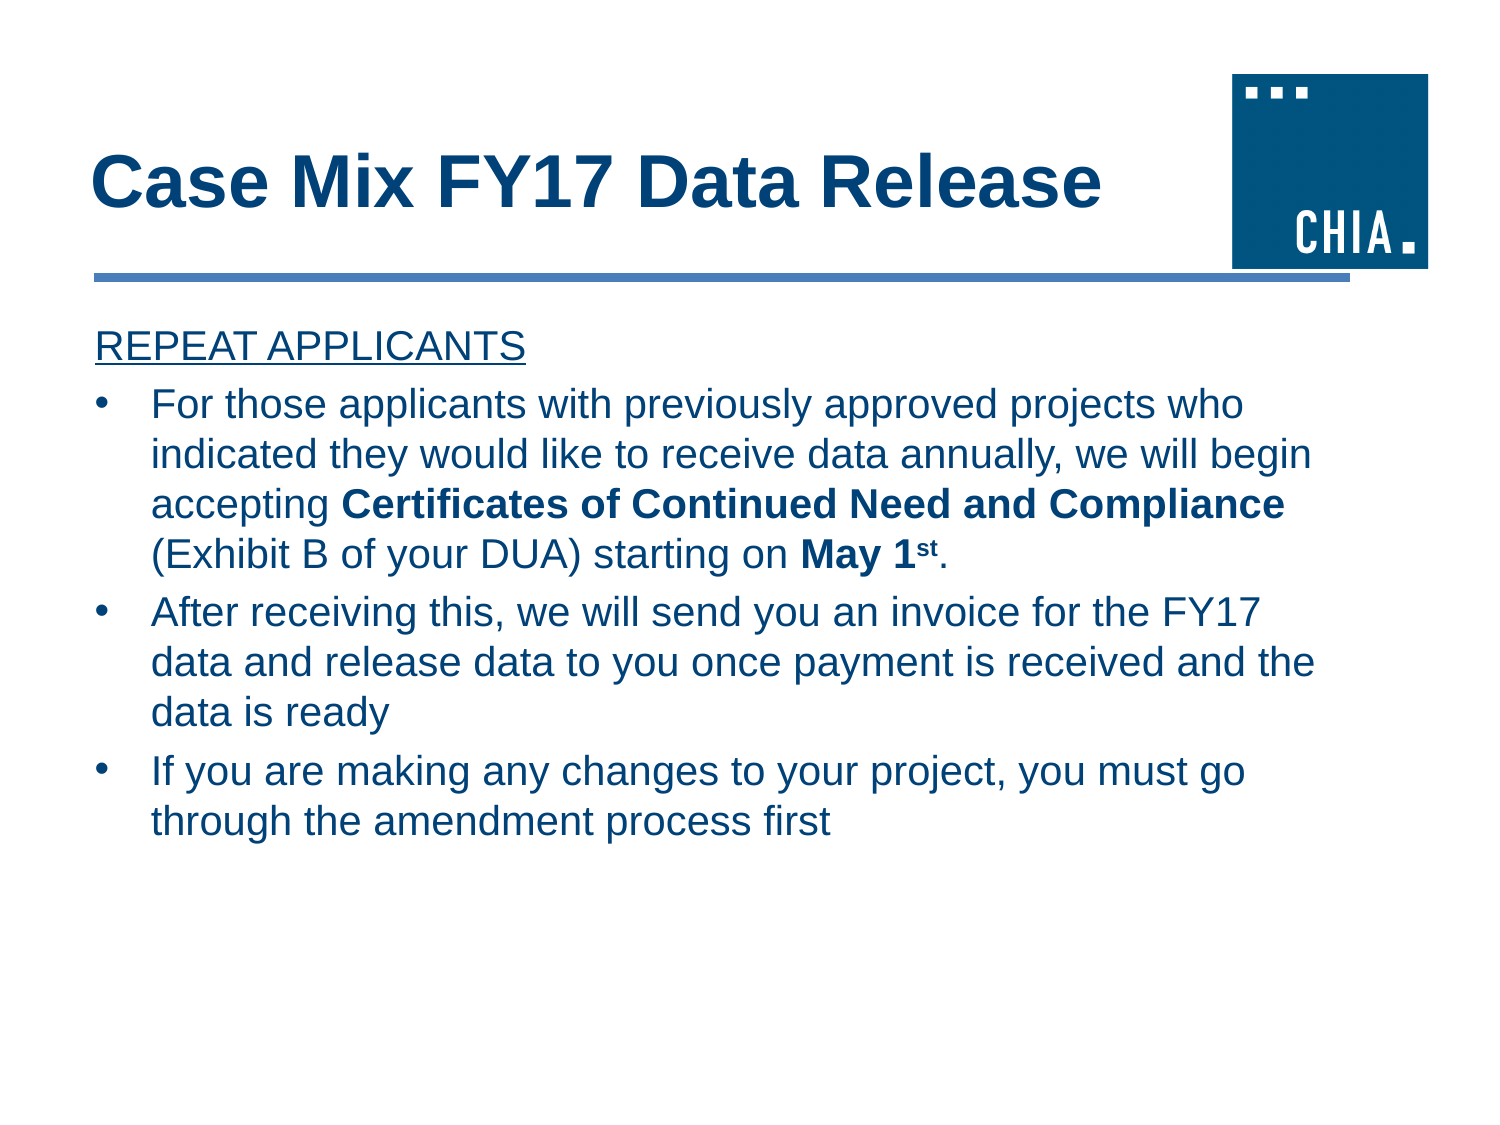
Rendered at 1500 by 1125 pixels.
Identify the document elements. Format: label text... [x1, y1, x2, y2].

picture [1271, 88, 1282, 93]
picture [1403, 243, 1414, 253]
picture [1246, 88, 1257, 93]
title Case Mix FY17 Data Release [75, 93, 1351, 261]
picture [1354, 211, 1359, 252]
picture [1297, 88, 1307, 93]
subtitle REPEAT APPLICANTS For those applicants with previously approved projects who indicated they would like to receive data annually, we will begin accepting Certificates of Continued Need and Compliance (Exhibit B of your DUA) starting on May 1st. After receiving this, we will send you an invoice for the FY17 data and release data to you once payment is received and the data is ready If you are making any changes to your project, you must go through the amendment process first [79, 310, 1353, 987]
picture [1229, 74, 1432, 276]
picture [1368, 211, 1390, 253]
